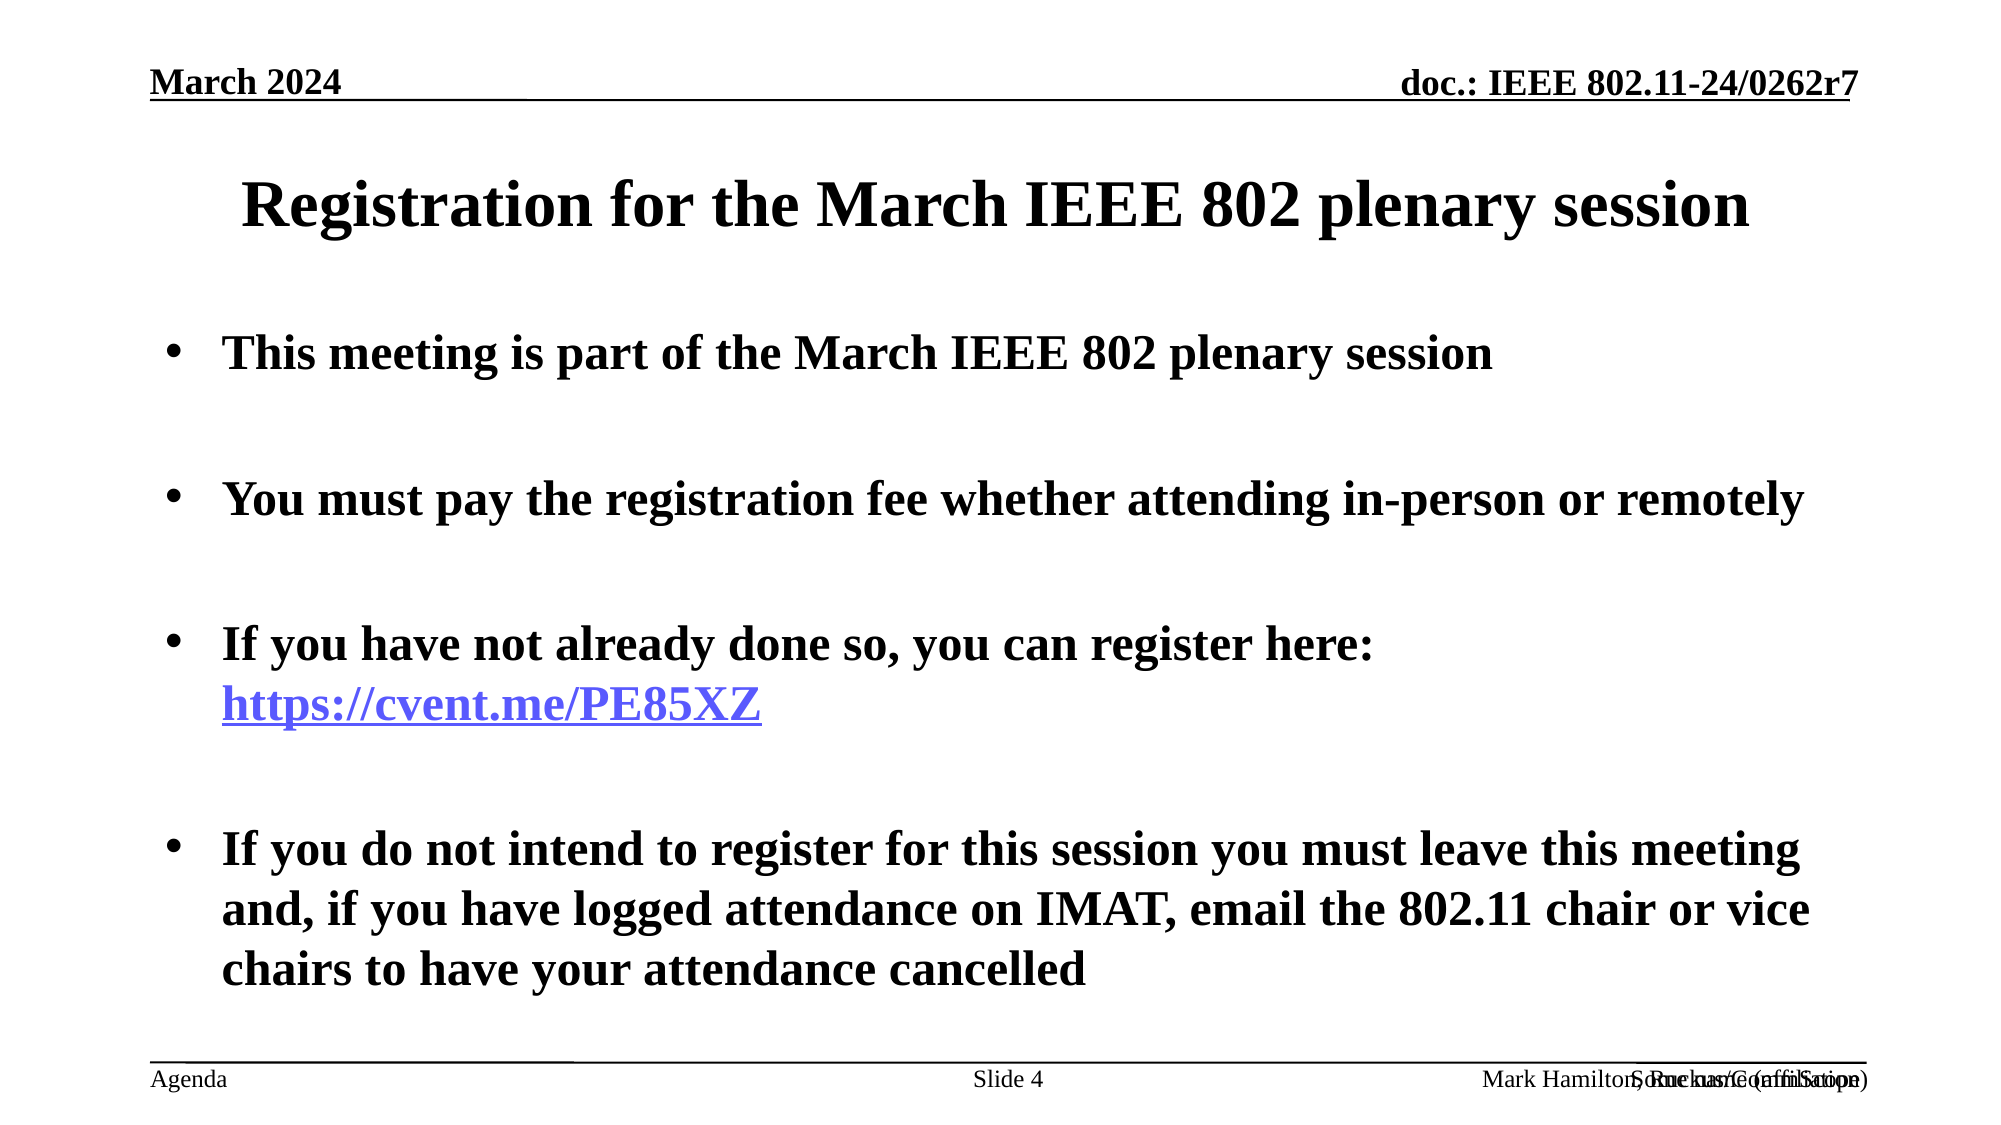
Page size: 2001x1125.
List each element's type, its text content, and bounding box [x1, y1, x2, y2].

title Registration for the March IEEE 802 plenary session [124, 112, 1869, 288]
text_box This meeting is part of the March IEEE 802 plenary session You must pay the registration fee whether attending in-person or remotely If you have not already done so, you can register here: https://cvent.me/PE85XZ If you do not intend to register for this session you must leave this meeting and, if you have logged attendance on IMAT, email the 802.11 chair or vice chairs to have your attendance cancelled [150, 312, 1850, 1063]
footer Some name (affiliation) [1171, 1062, 1869, 1092]
slide_number Slide 4 [950, 1063, 1067, 1123]
